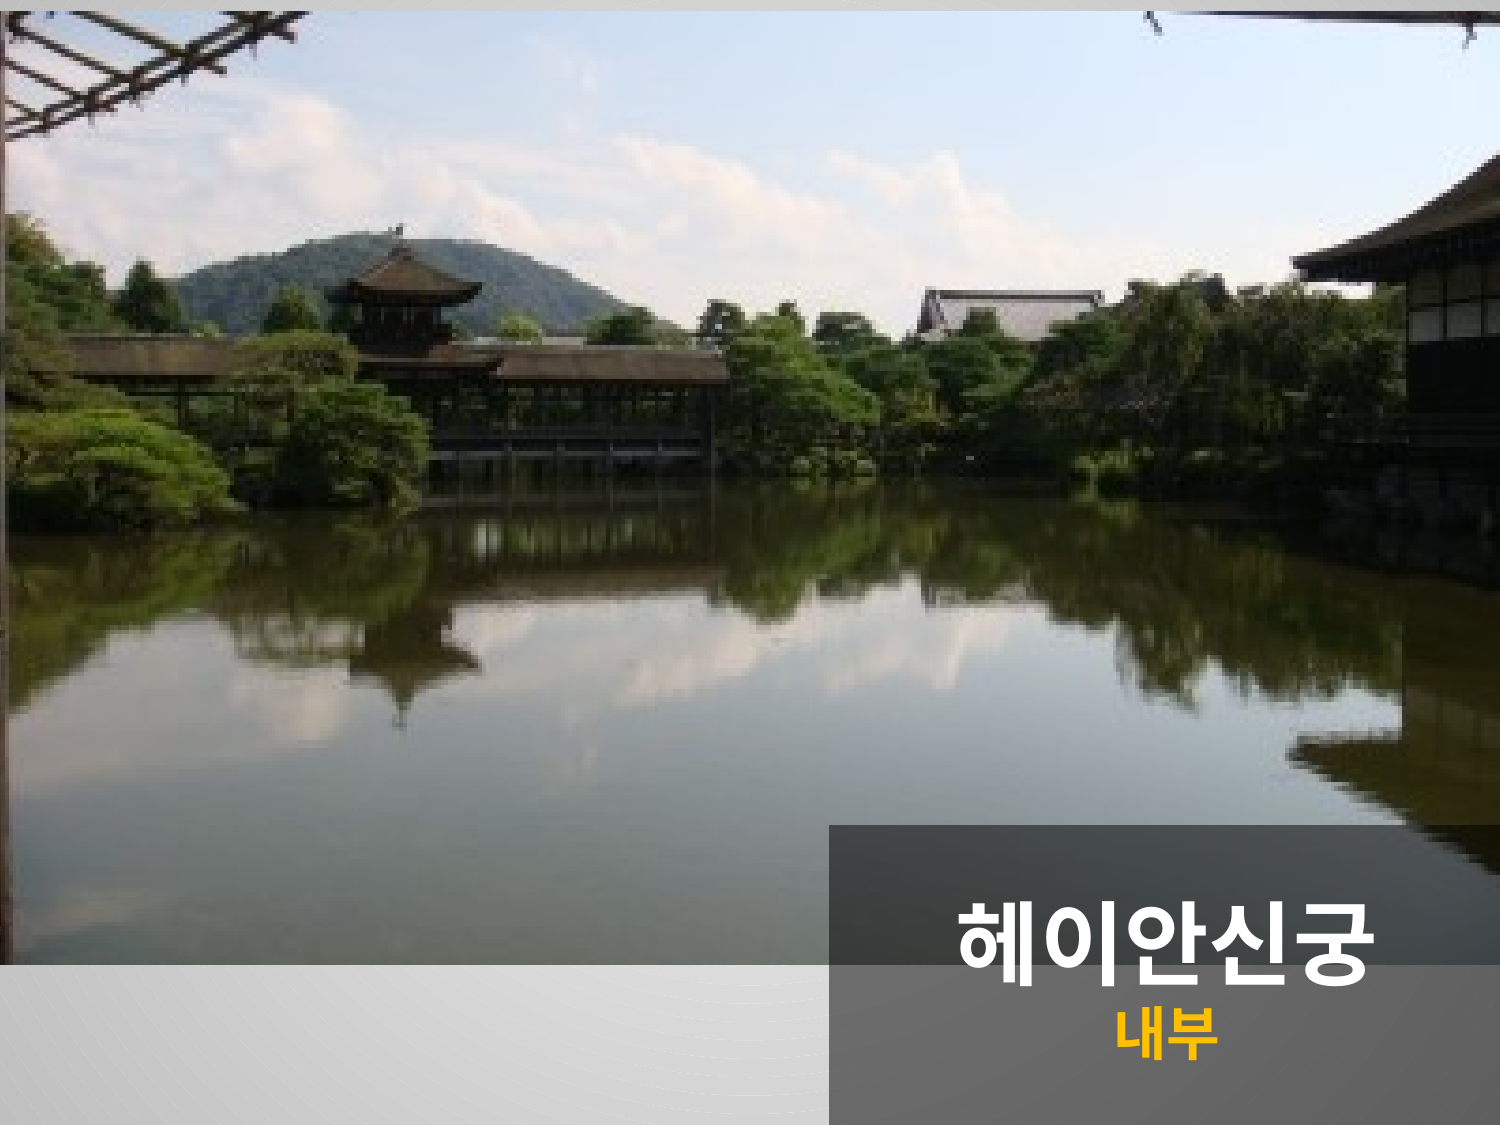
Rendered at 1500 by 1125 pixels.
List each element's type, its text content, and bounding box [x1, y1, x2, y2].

text_box 헤이안신궁 내부 [827, 973, 1500, 1125]
picture [0, 11, 1500, 965]
